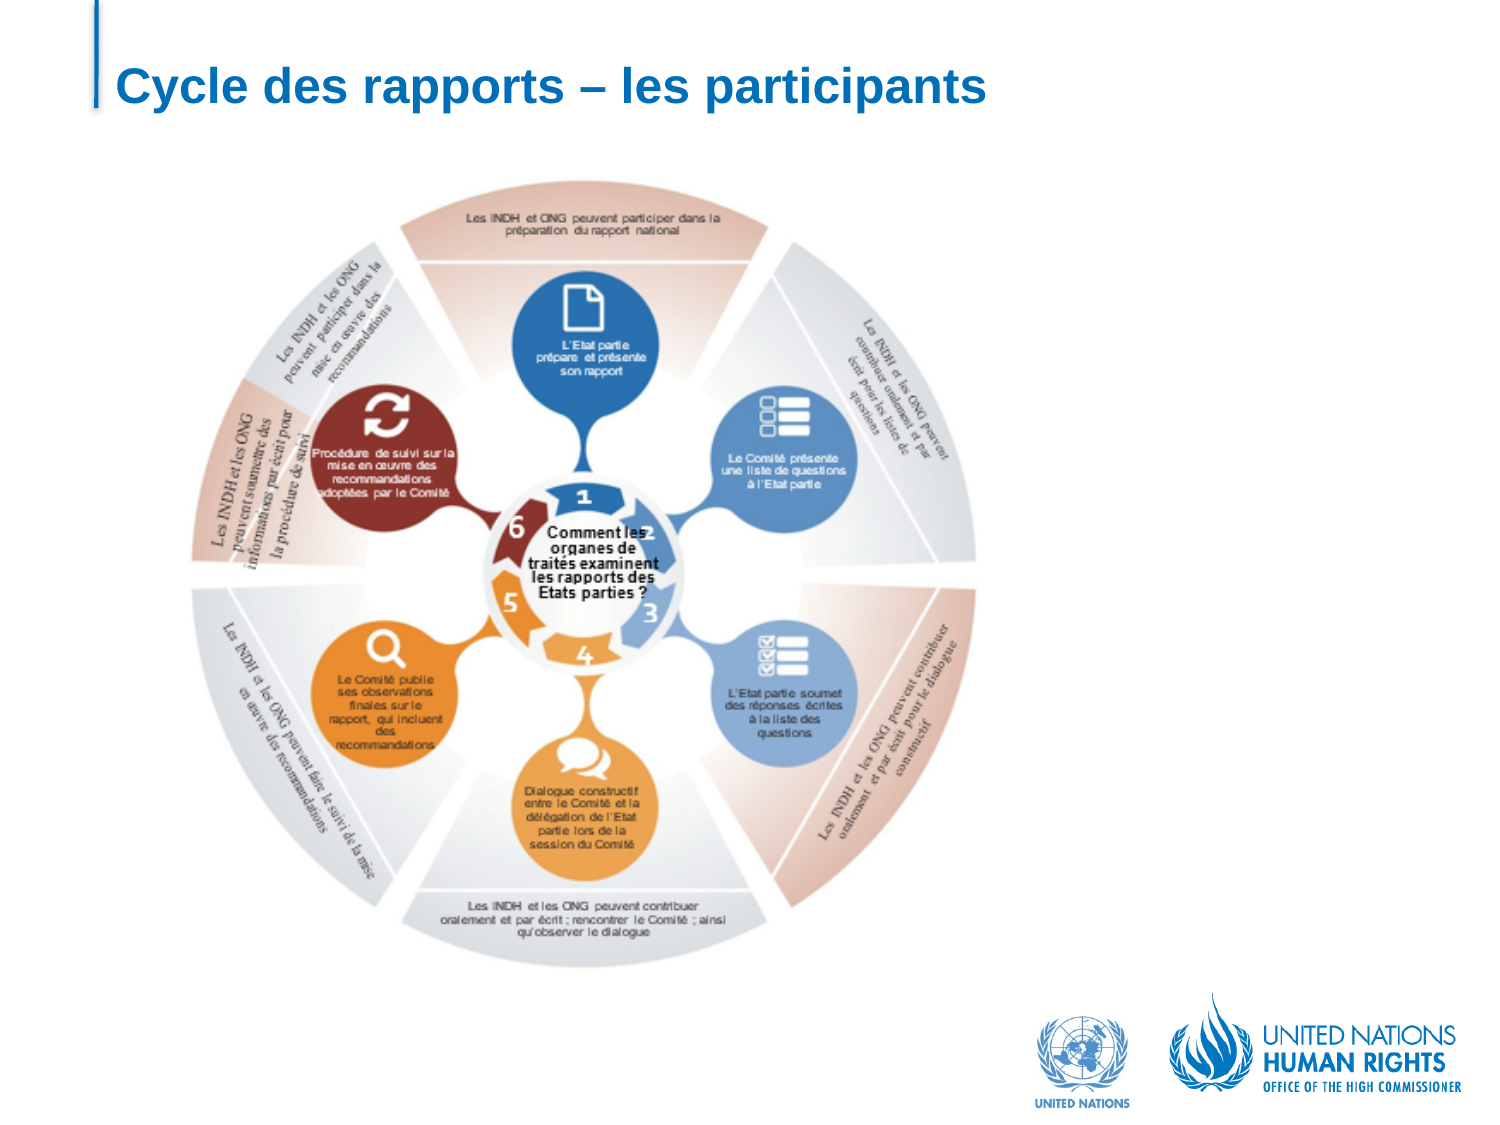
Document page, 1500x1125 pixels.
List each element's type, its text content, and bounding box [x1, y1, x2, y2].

picture [130, 125, 1018, 1017]
picture [1164, 987, 1464, 1096]
picture [1034, 1015, 1130, 1109]
title Cycle des rapports – les participants [100, 46, 1048, 113]
